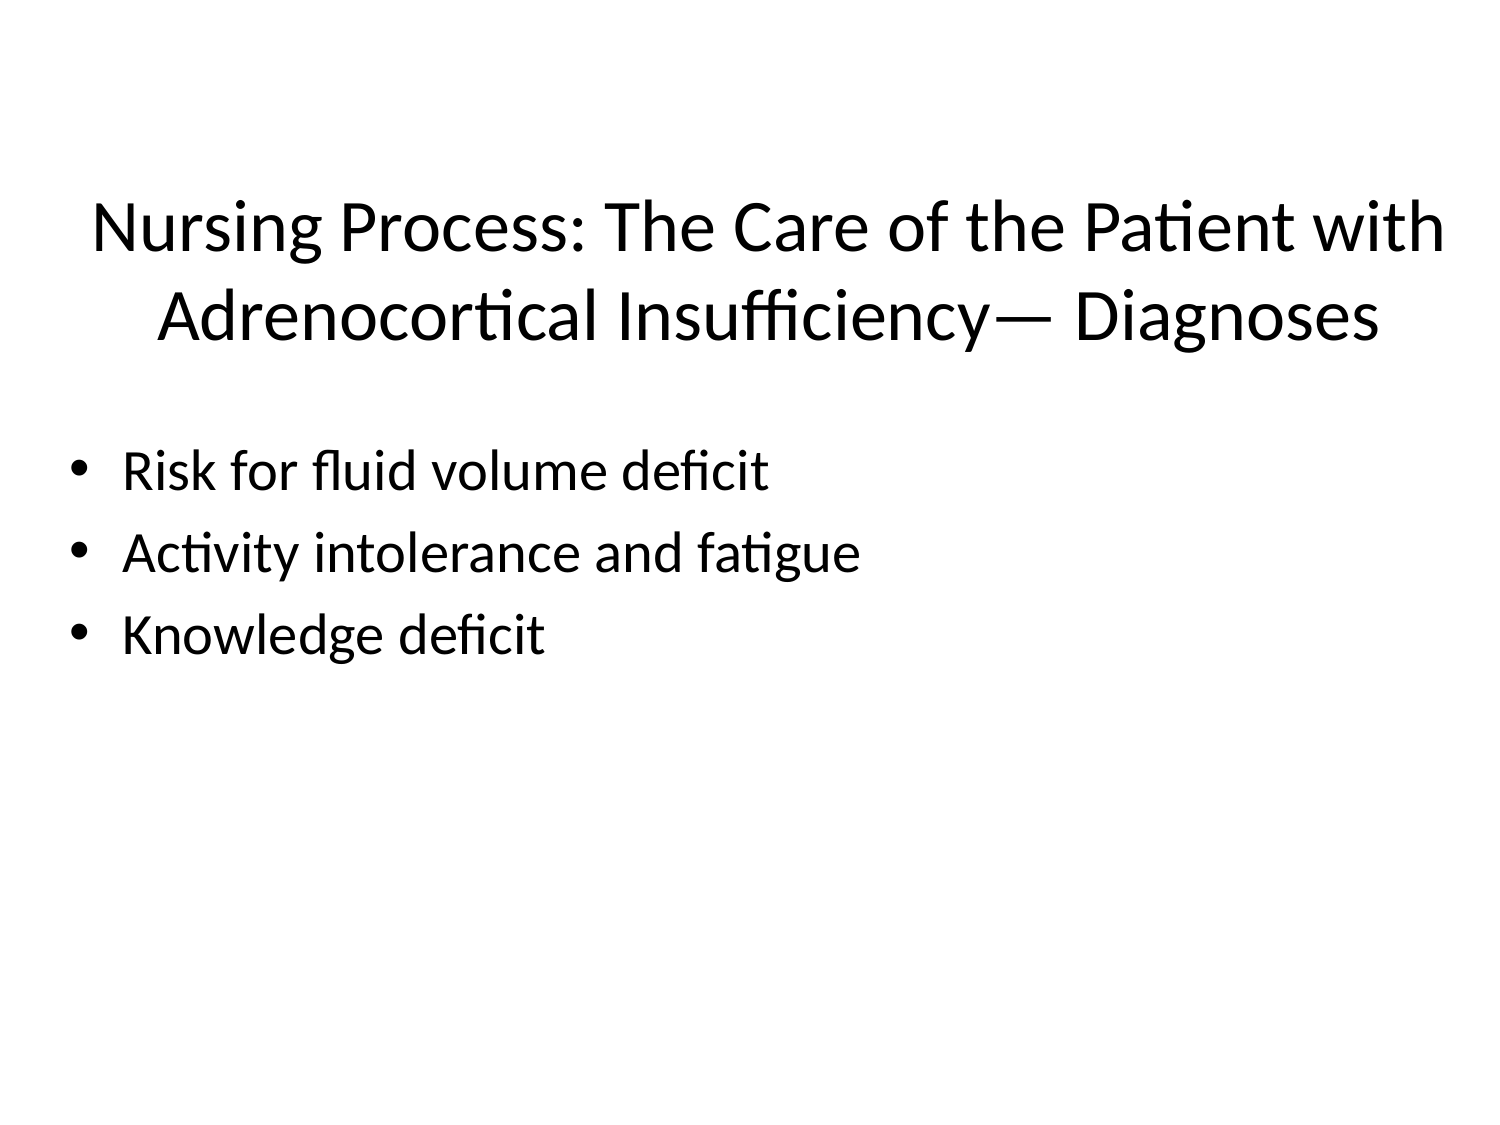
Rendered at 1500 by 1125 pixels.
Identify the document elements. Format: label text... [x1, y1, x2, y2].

title Nursing Process: The Care of the Patient with Adrenocortical Insufficiency— Diagnoses [70, 125, 1469, 408]
list Risk for fluid volume deficit Activity intolerance and fatigue Knowledge deficit [54, 424, 1468, 677]
